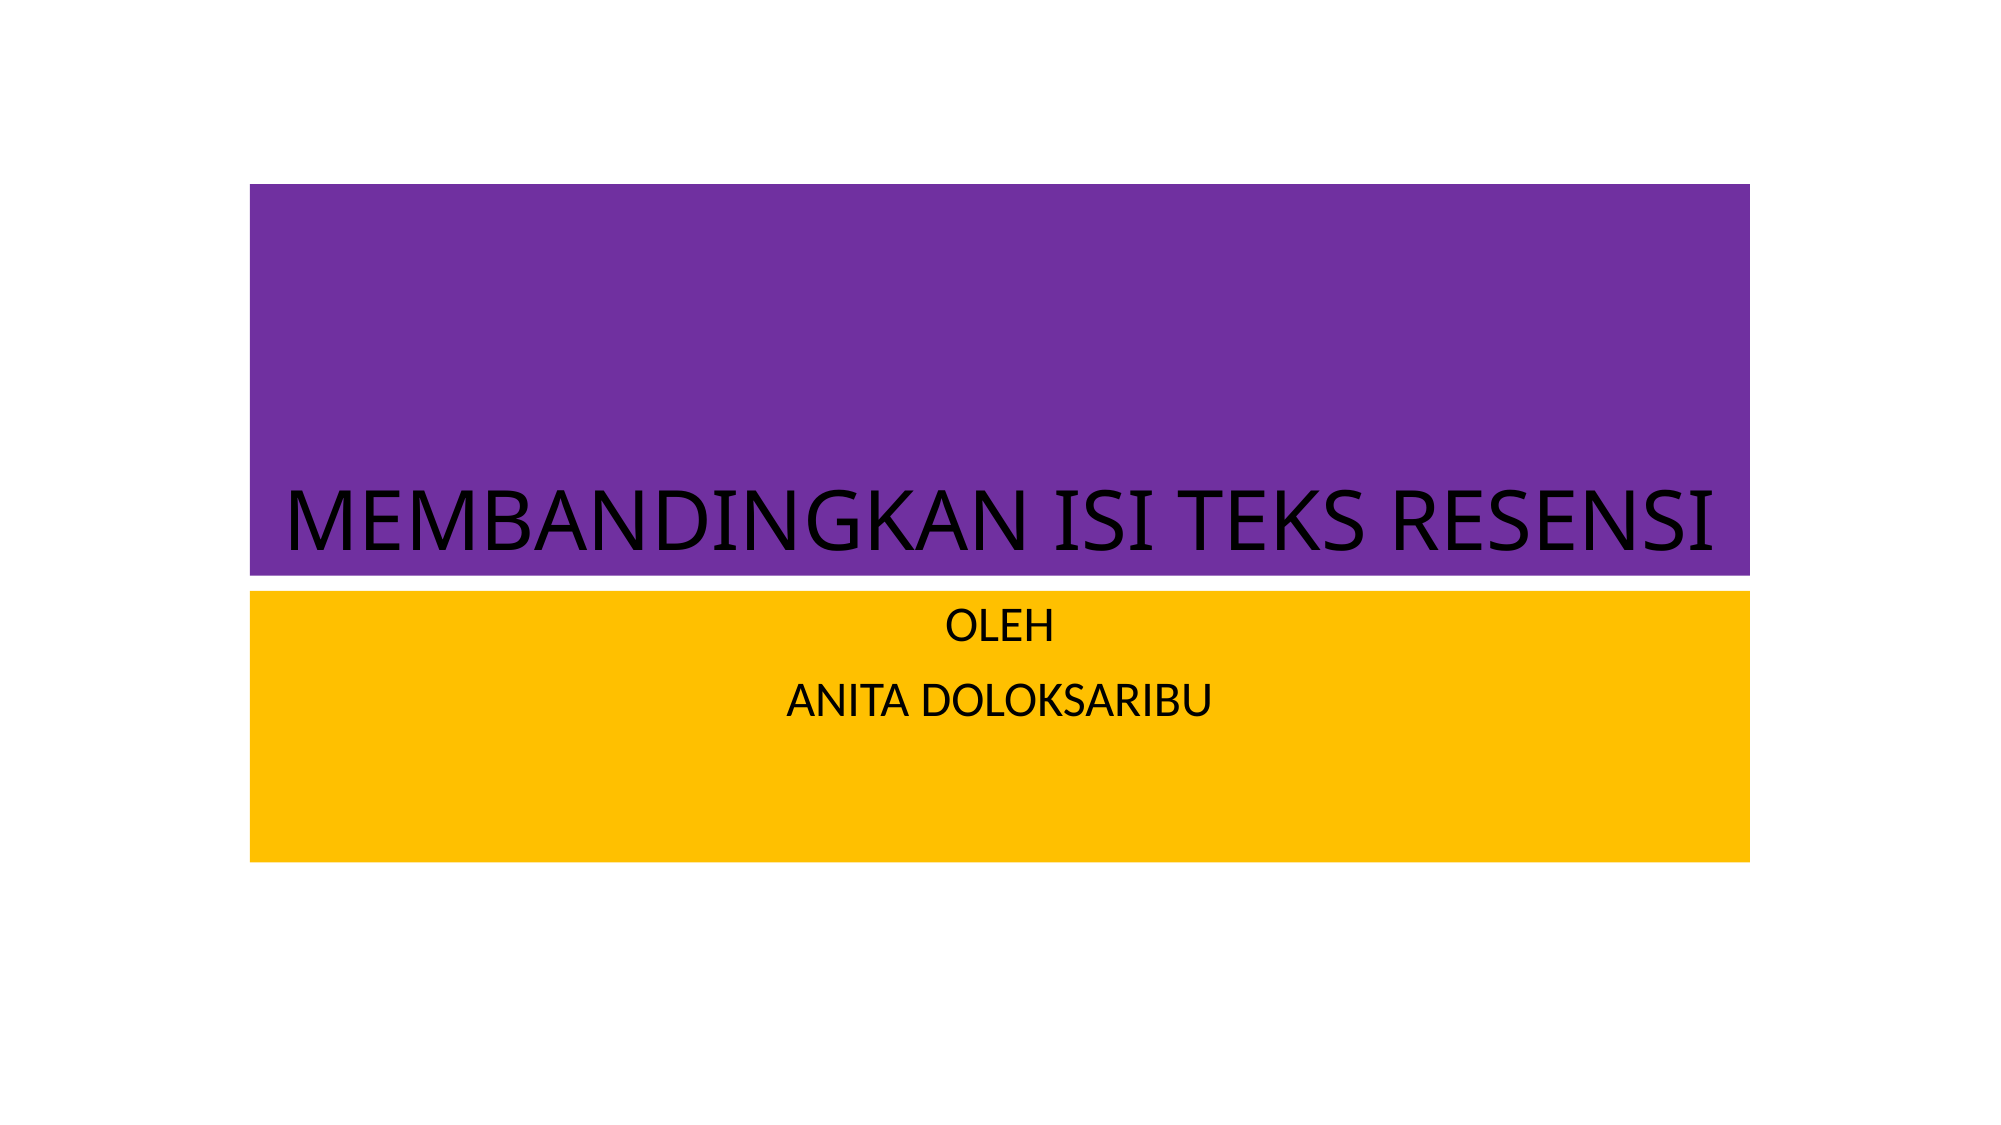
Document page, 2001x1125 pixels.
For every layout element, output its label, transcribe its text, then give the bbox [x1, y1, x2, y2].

title MEMBANDINGKAN ISI TEKS RESENSI [249, 184, 1750, 576]
subtitle OLEH ANITA DOLOKSARIBU [249, 590, 1750, 863]
